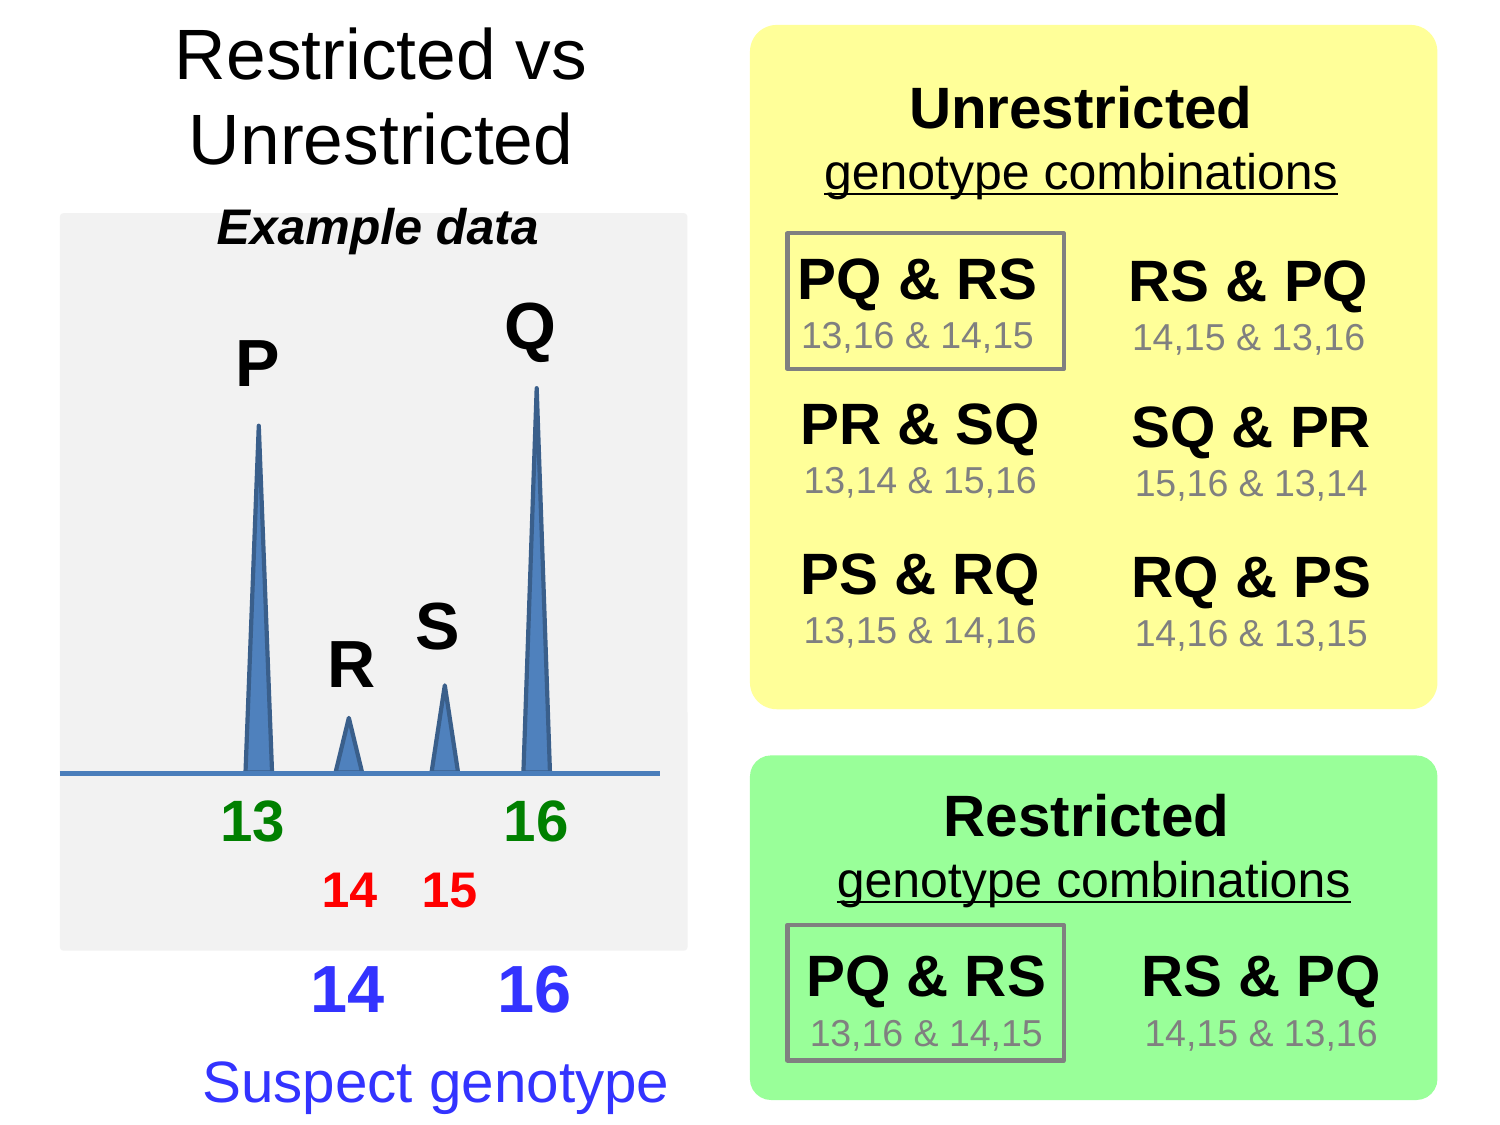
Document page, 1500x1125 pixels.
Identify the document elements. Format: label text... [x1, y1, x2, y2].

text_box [184, 959, 688, 1123]
title Restricted vs Unrestricted [99, 0, 663, 185]
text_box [59, 187, 688, 951]
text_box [712, 755, 1476, 1101]
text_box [749, 24, 1438, 710]
